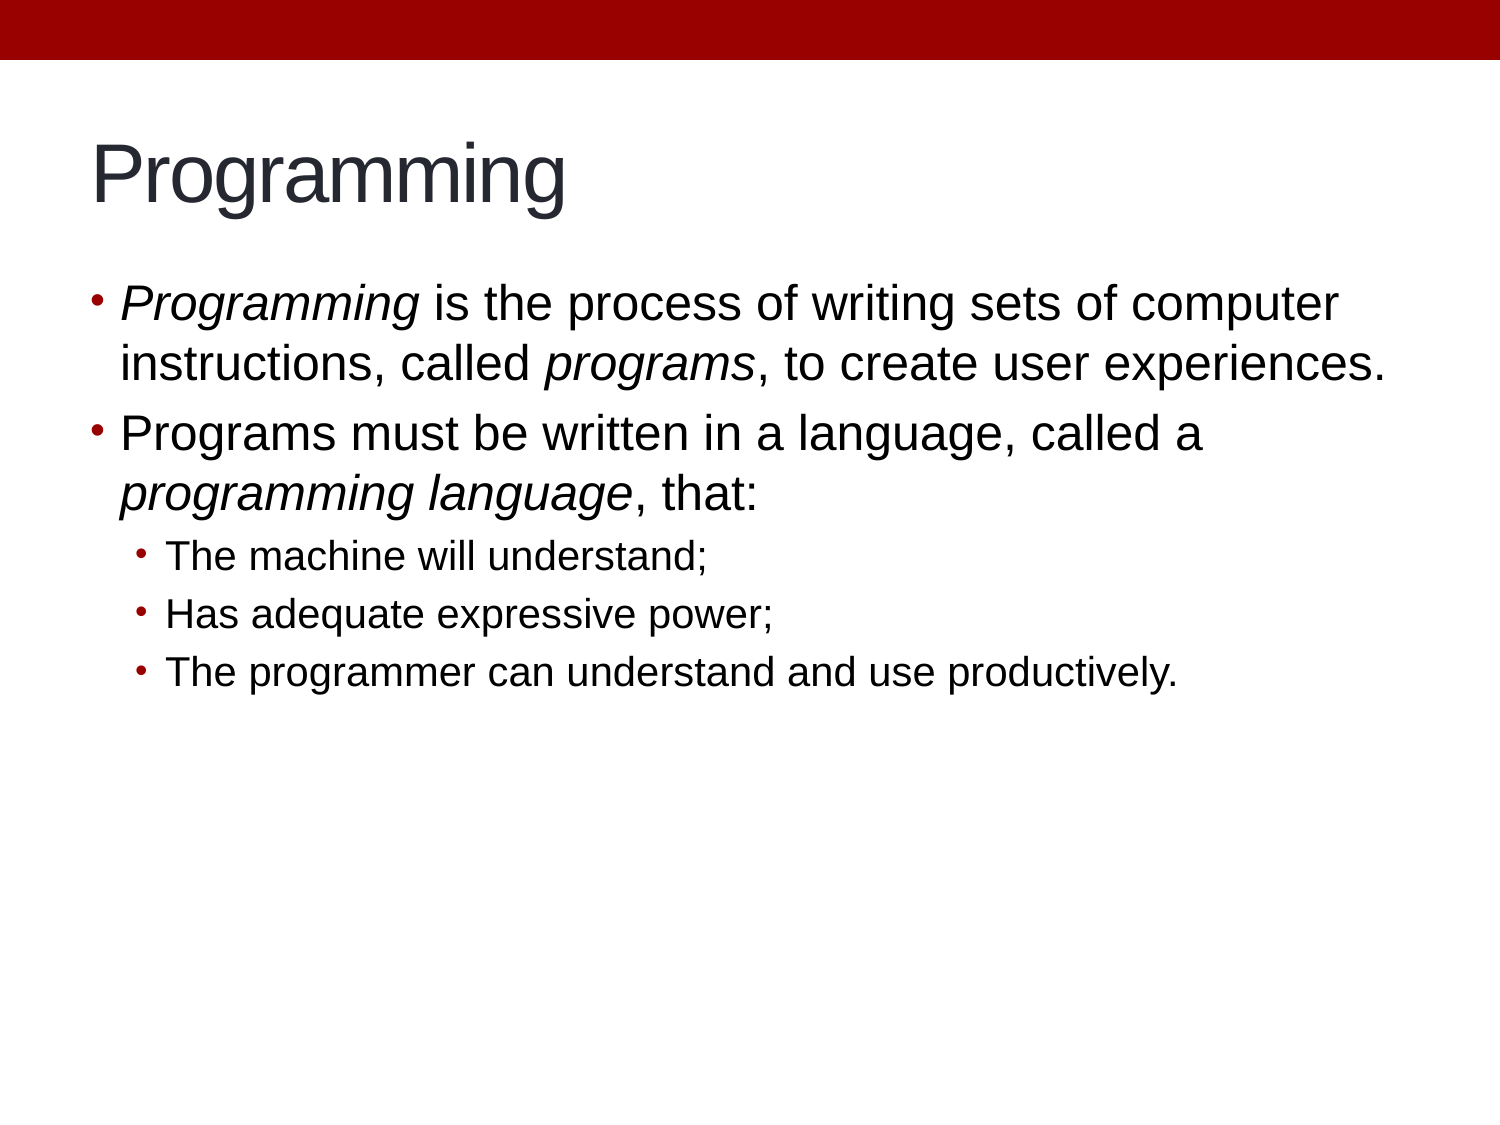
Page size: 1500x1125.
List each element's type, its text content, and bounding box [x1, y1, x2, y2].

list Programming is the process of writing sets of computer instructions, called programs, to create user experiences. Programs must be written in a language, called a programming language, that: The machine will understand; Has adequate expressive power; The programmer can understand and use productively. [75, 262, 1449, 938]
title Programming [75, 87, 1425, 250]
